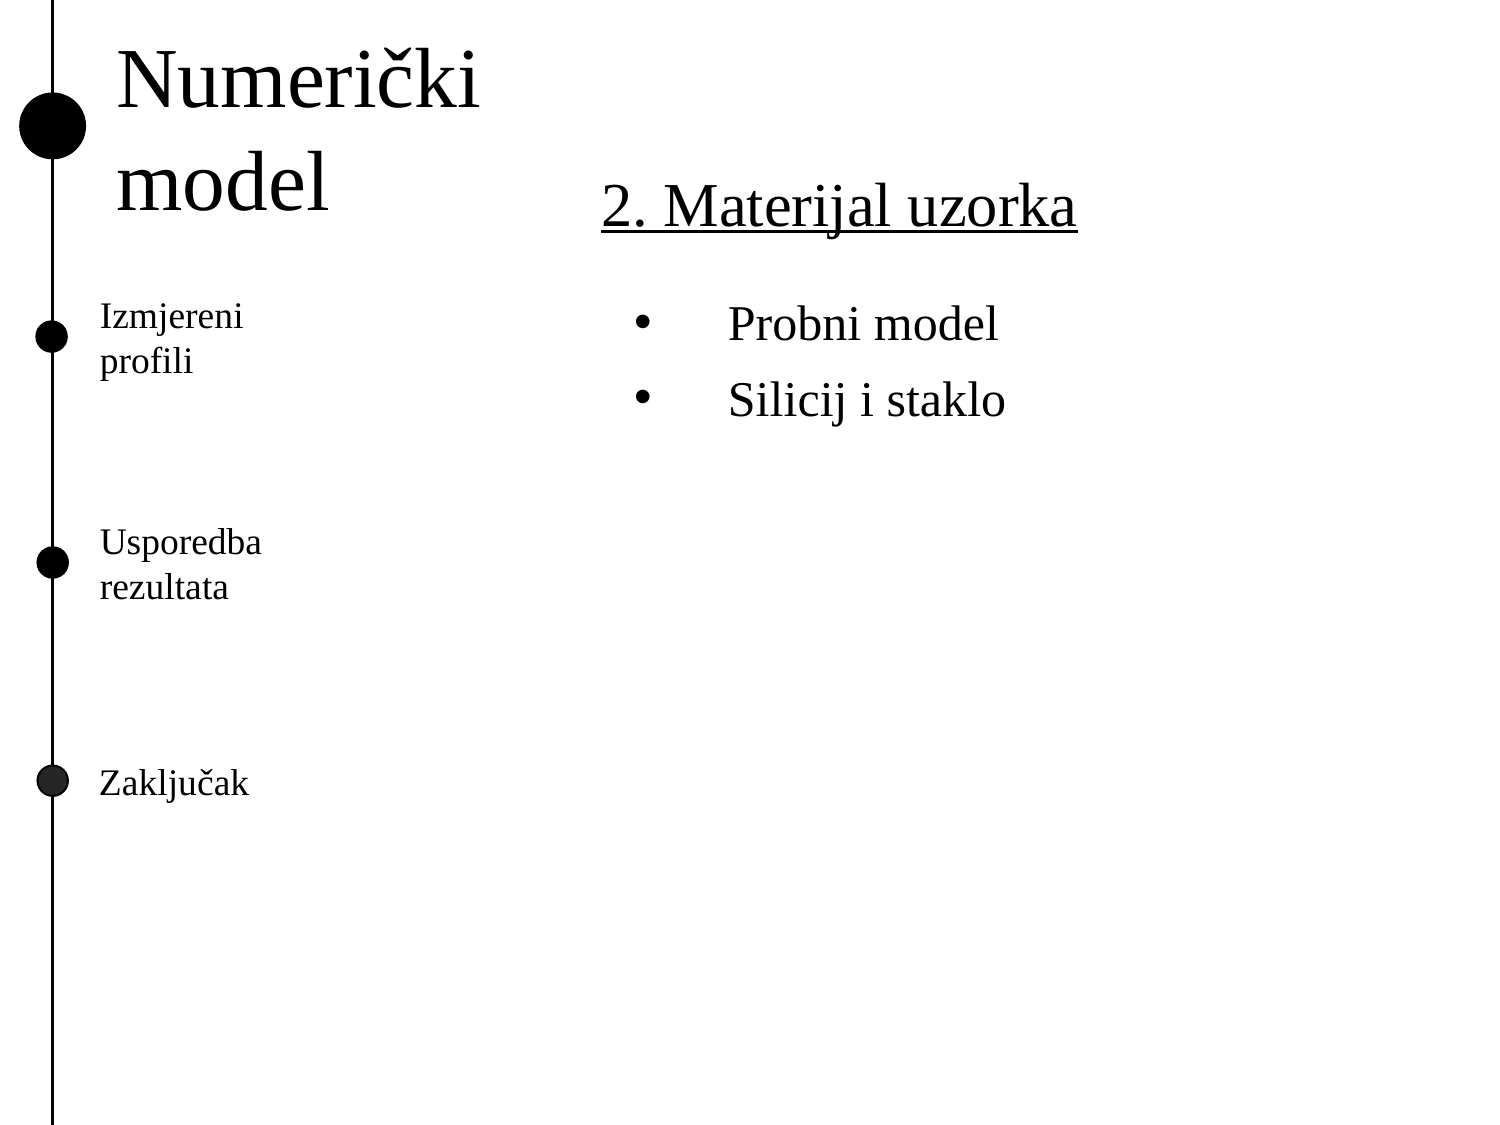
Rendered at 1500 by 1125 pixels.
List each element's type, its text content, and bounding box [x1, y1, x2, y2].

text_box [53, 320, 68, 353]
text_box [36, 764, 52, 797]
text_box Izmjereni profili [85, 283, 296, 389]
text_box 2. Materijal uzorka [586, 156, 1094, 247]
text_box Numerički model [101, 14, 606, 235]
text_box Probni model [619, 283, 1354, 359]
text_box [53, 546, 69, 579]
text_box Zaključak [84, 750, 295, 811]
text_box [53, 764, 69, 797]
text_box [36, 546, 52, 579]
text_box [35, 320, 52, 353]
text_box [53, 92, 87, 160]
text_box Silicij i staklo [619, 359, 1354, 434]
text_box Usporedba rezultata [85, 509, 296, 615]
text_box [19, 92, 52, 160]
